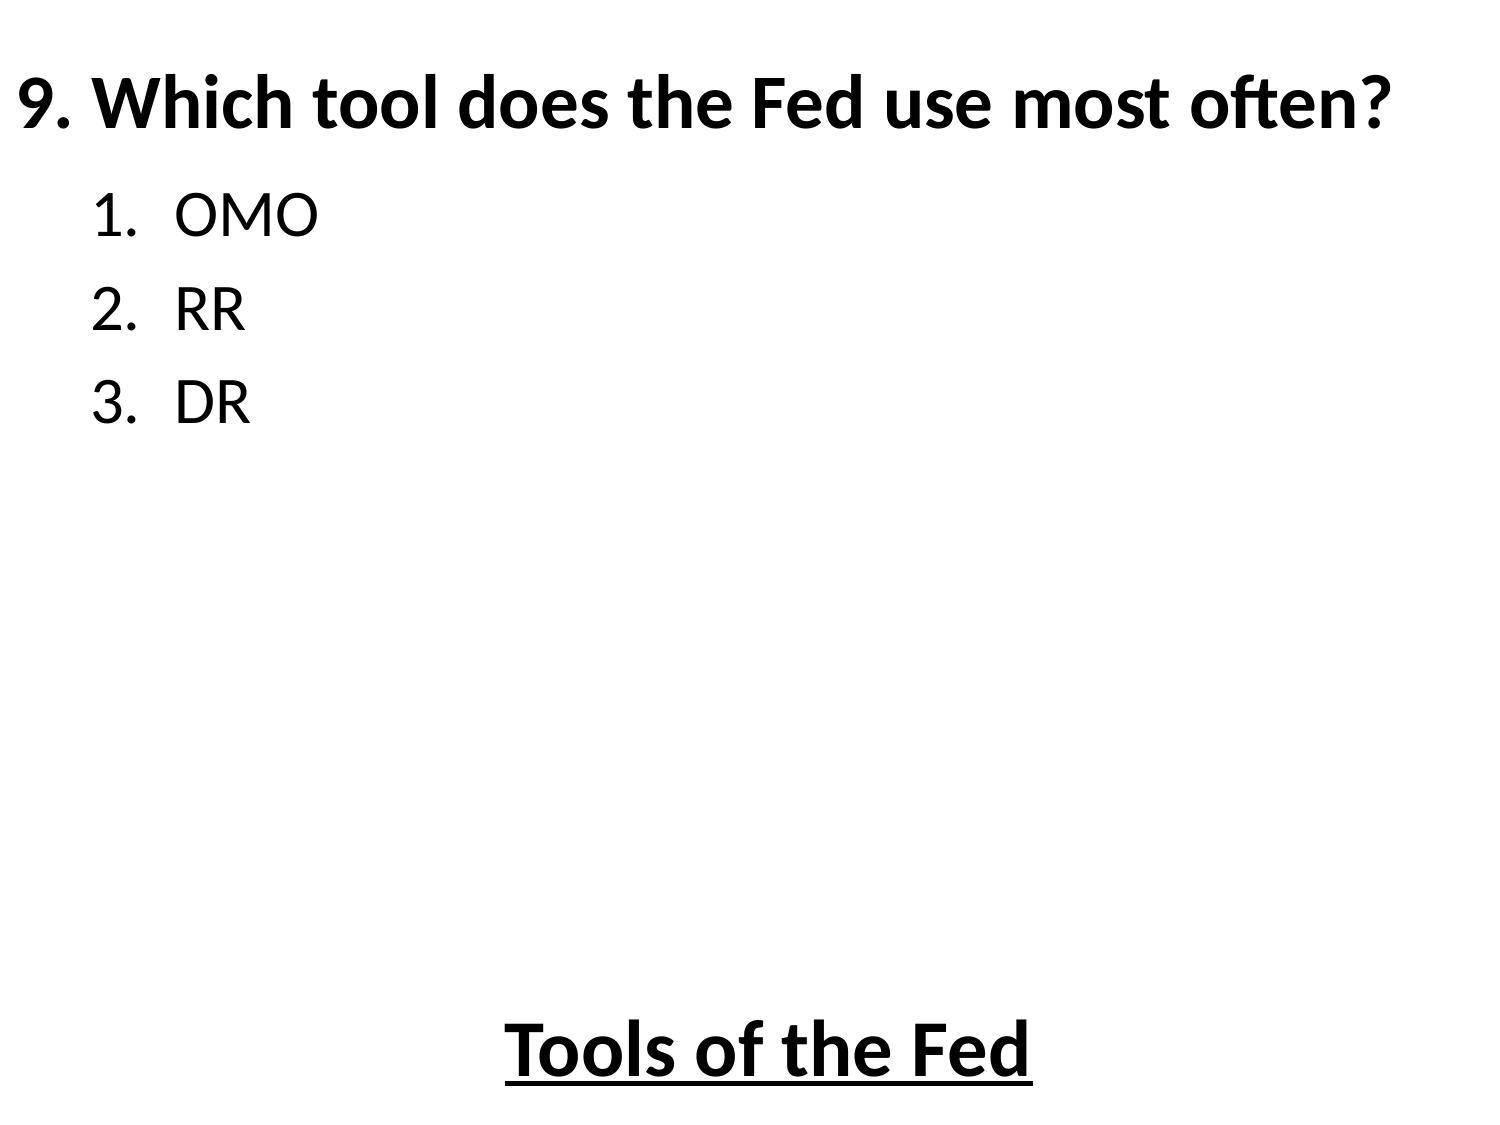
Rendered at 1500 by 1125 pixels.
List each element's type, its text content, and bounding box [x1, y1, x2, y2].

title 9. Which tool does the Fed use most often? [0, 45, 1463, 150]
list OMO RR DR [75, 162, 688, 688]
text_box Tools of the Fed [349, 987, 1188, 1100]
